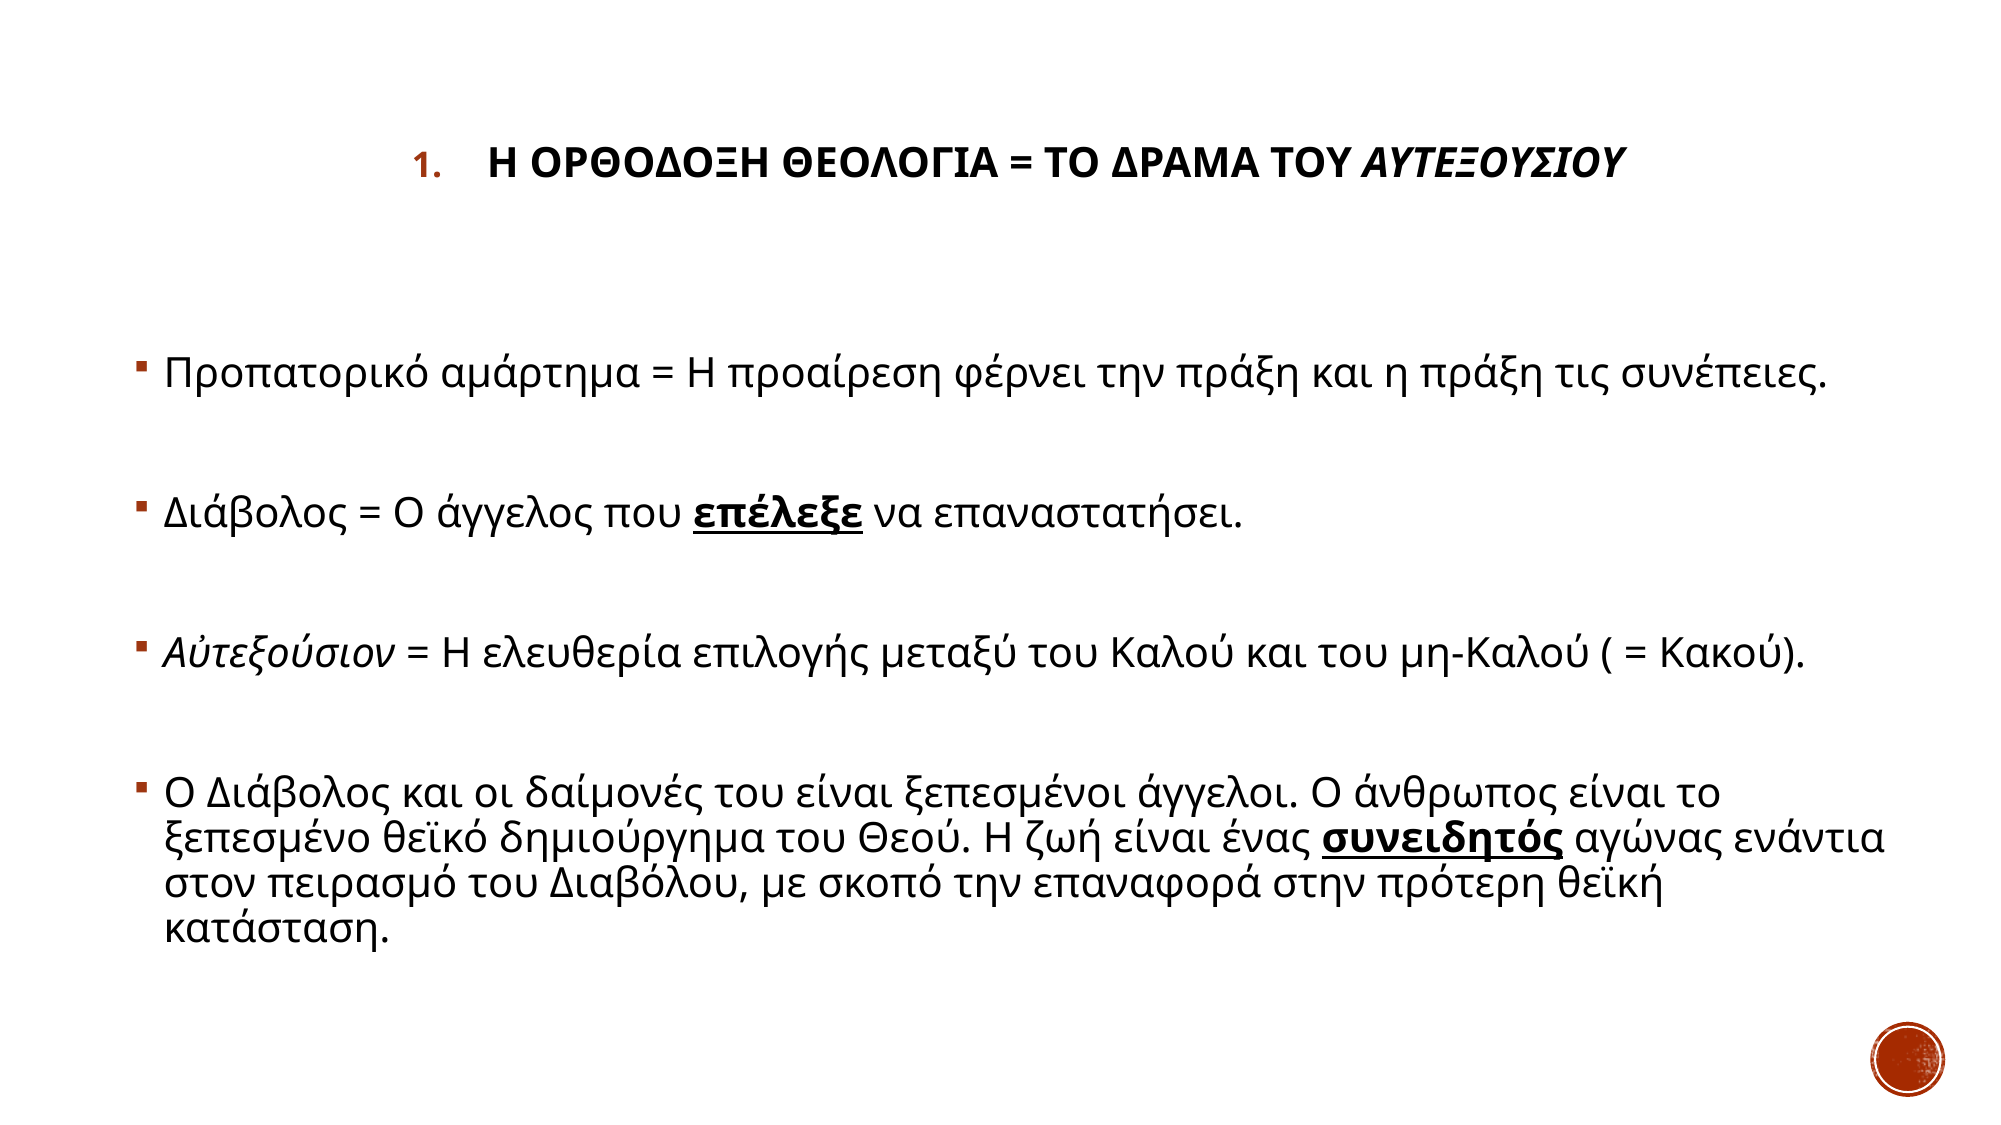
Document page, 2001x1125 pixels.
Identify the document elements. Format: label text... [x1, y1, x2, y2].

list Η ΟΡΘΟΔΟΞΗ ΘΕΟΛΟΓΙΑ = ΤΟ ΔΡΑΜΑ ΤΟΥ ΑΥΤΕΞΟΥΣΙΟΥ Προπατορικό αμάρτημα = Η προαίρεση φέρνει την πράξη και η πράξη τις συνέπειες. Διάβολος = Ο άγγελος που επέλεξε να επαναστατήσει. Αὐτεξούσιον = Η ελευθερία επιλογής μεταξύ του Καλού και του μη-Καλού ( = Κακού). Ο Διάβολος και οι δαίμονές του είναι ξεπεσμένοι άγγελοι. Ο άνθρωπος είναι το ξεπεσμένο θεϊκό δημιούργημα του Θεού. Η ζωή είναι ένας συνειδητός αγώνας ενάντια στον πειρασμό του Διαβόλου, με σκοπό την επαναφορά στην πρότερη θεϊκή κατάσταση. [118, 133, 1918, 1125]
